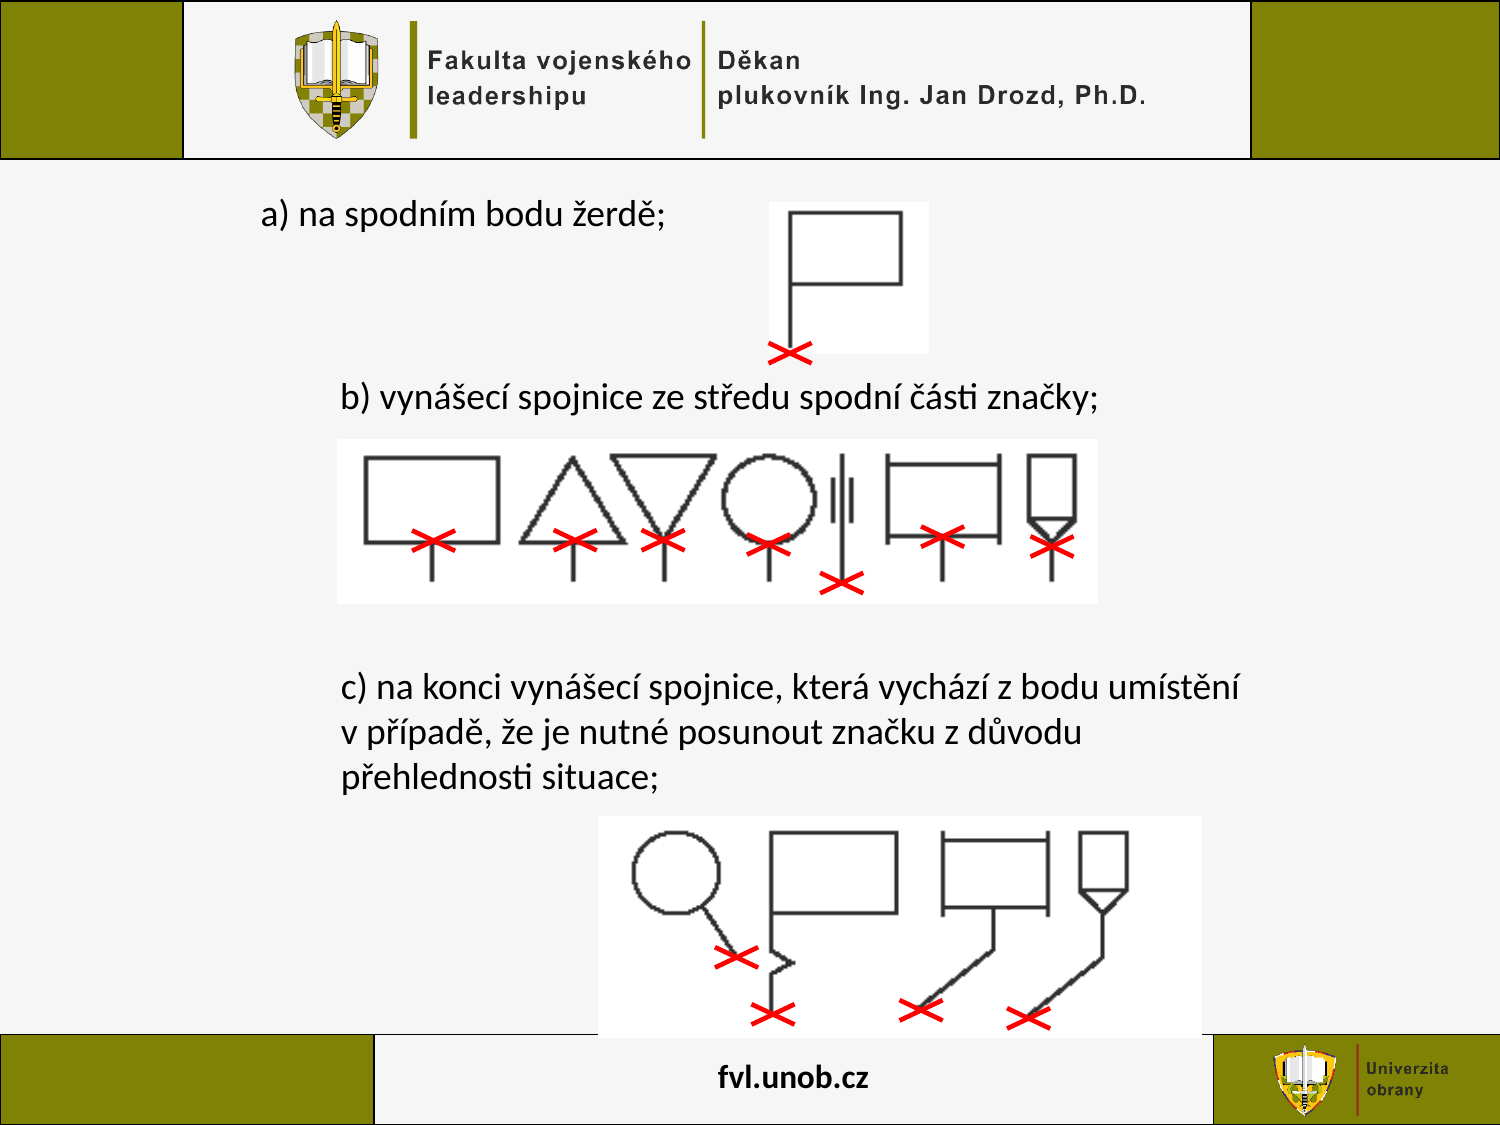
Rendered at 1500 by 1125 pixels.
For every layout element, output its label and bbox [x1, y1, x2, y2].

picture [1273, 1044, 1448, 1116]
text_box [166, 181, 1416, 1039]
picture [294, 20, 1144, 139]
